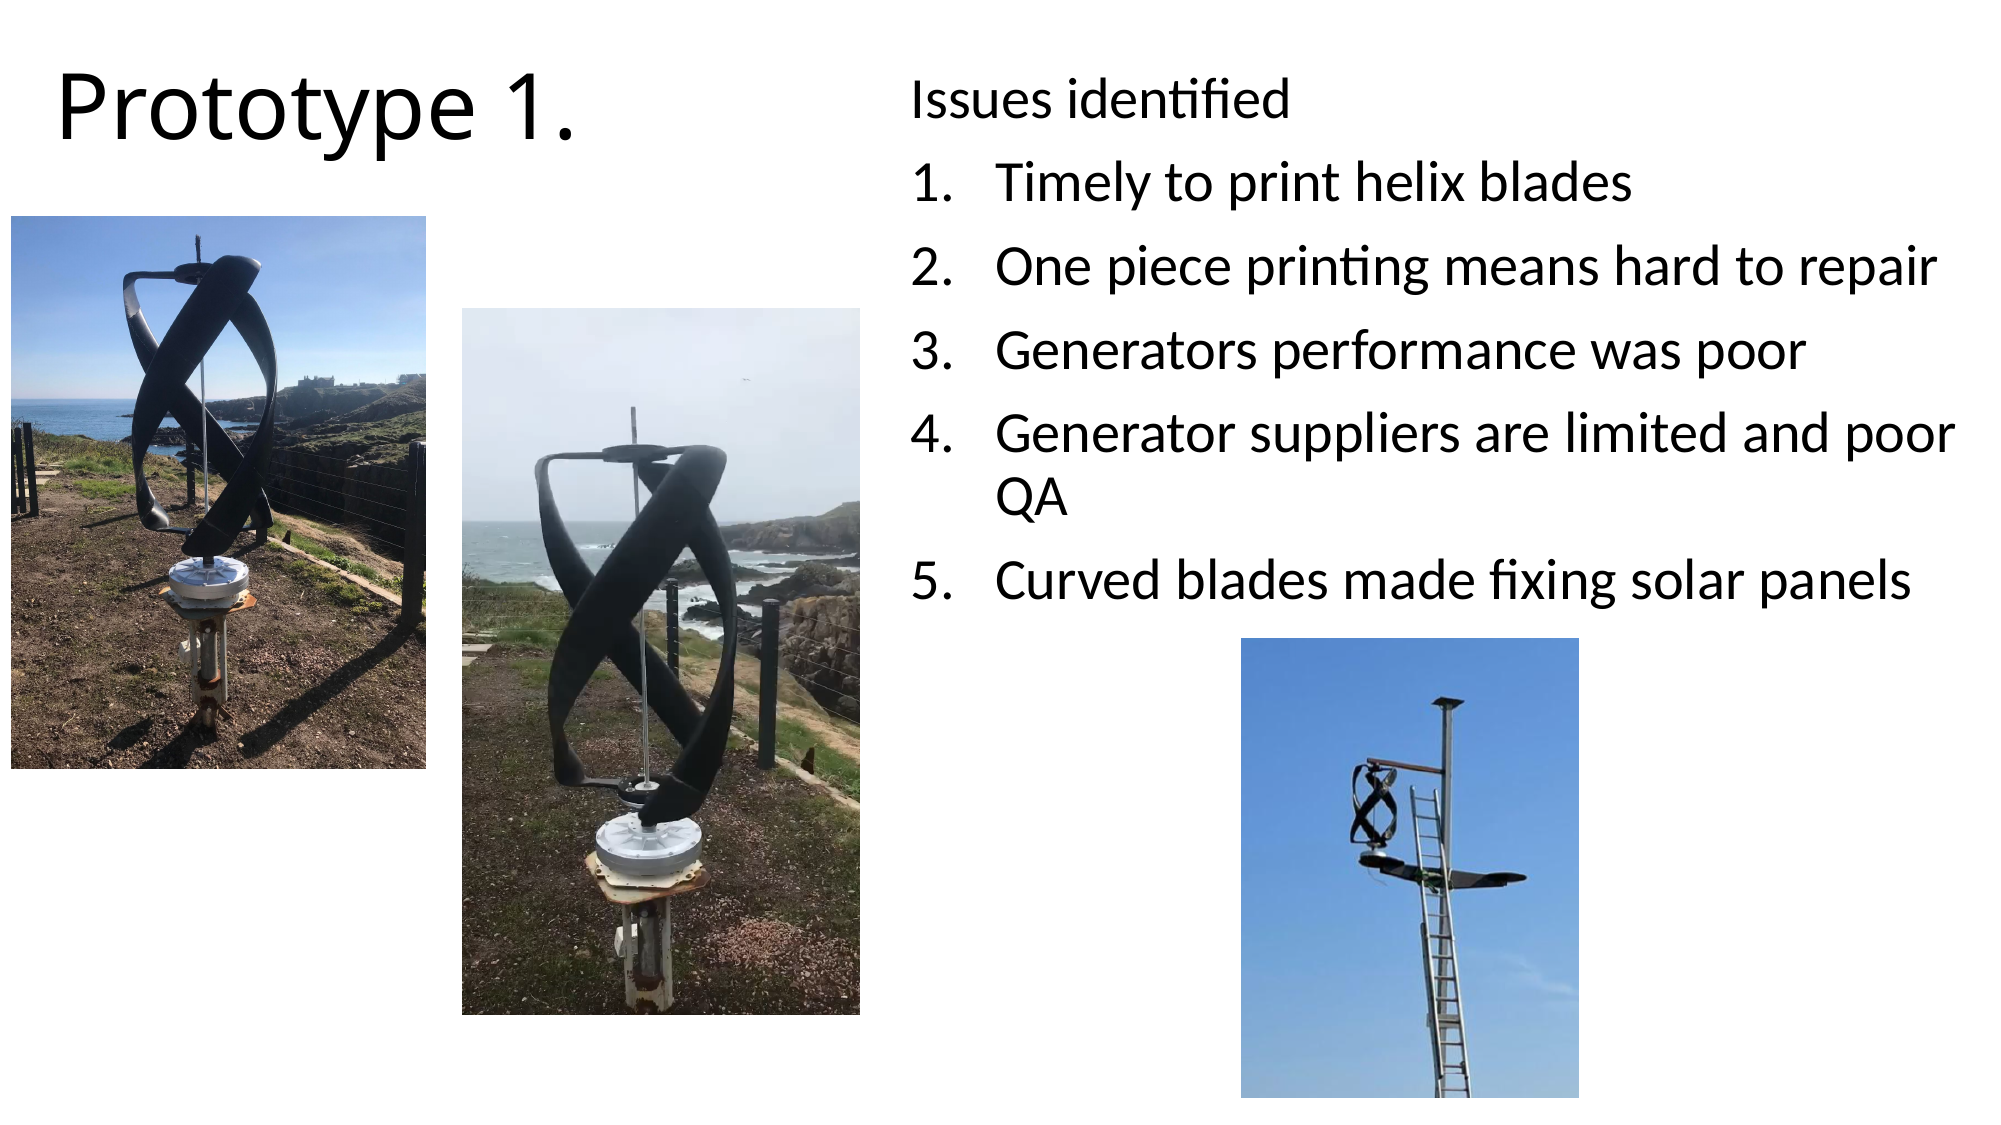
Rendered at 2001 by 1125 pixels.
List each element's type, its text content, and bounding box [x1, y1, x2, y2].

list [11, 216, 426, 769]
text_box Issues identified Timely to print helix blades One piece printing means hard to repair Generators performance was poor Generator suppliers are limited and poor QA Curved blades made fixing solar panels [895, 60, 2000, 736]
title Prototype 1. [39, 27, 1650, 192]
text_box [461, 307, 860, 1016]
picture [1241, 638, 1579, 1098]
